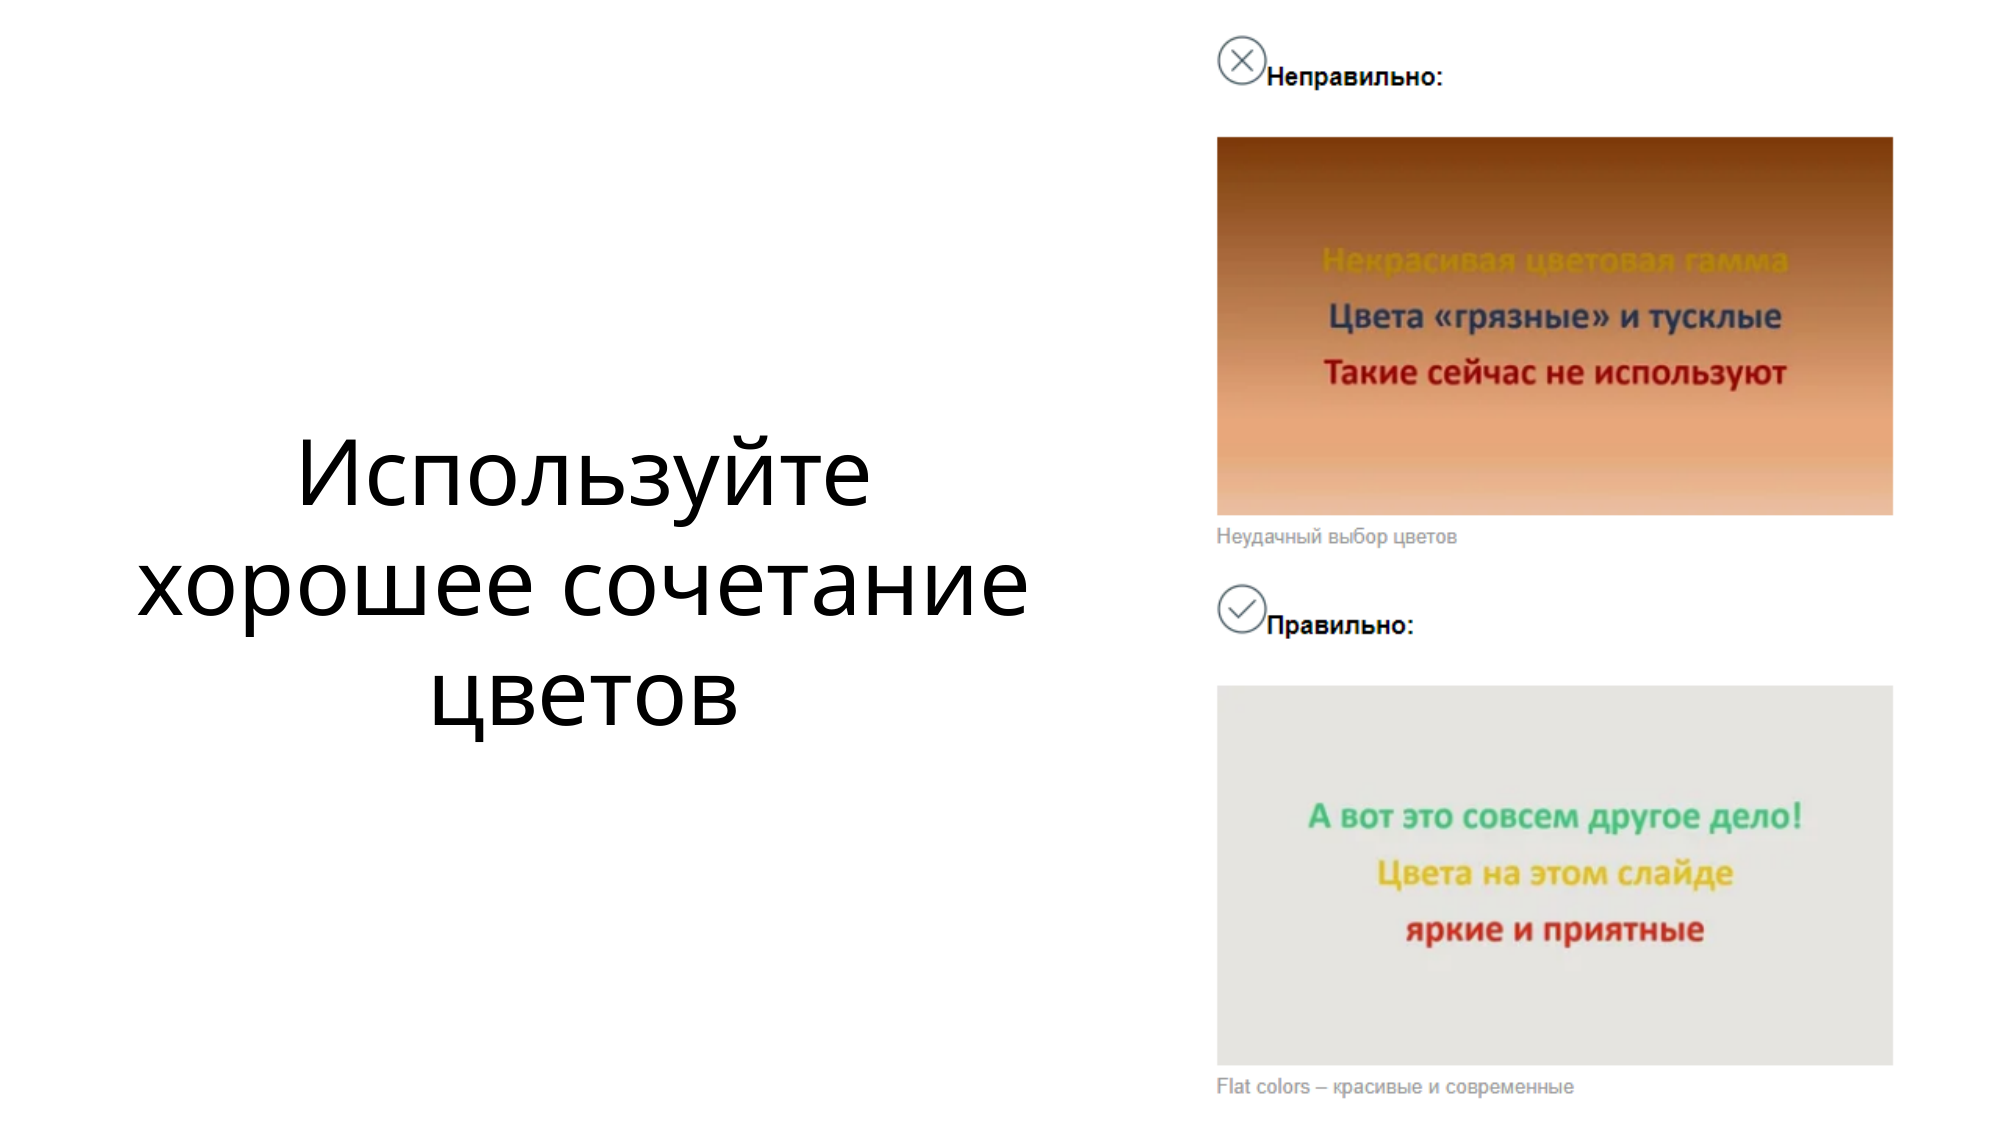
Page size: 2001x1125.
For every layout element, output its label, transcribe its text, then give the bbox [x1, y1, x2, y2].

picture [1169, 17, 1959, 1125]
text_box Используйте хорошее сочетание цветов [111, 406, 1058, 752]
